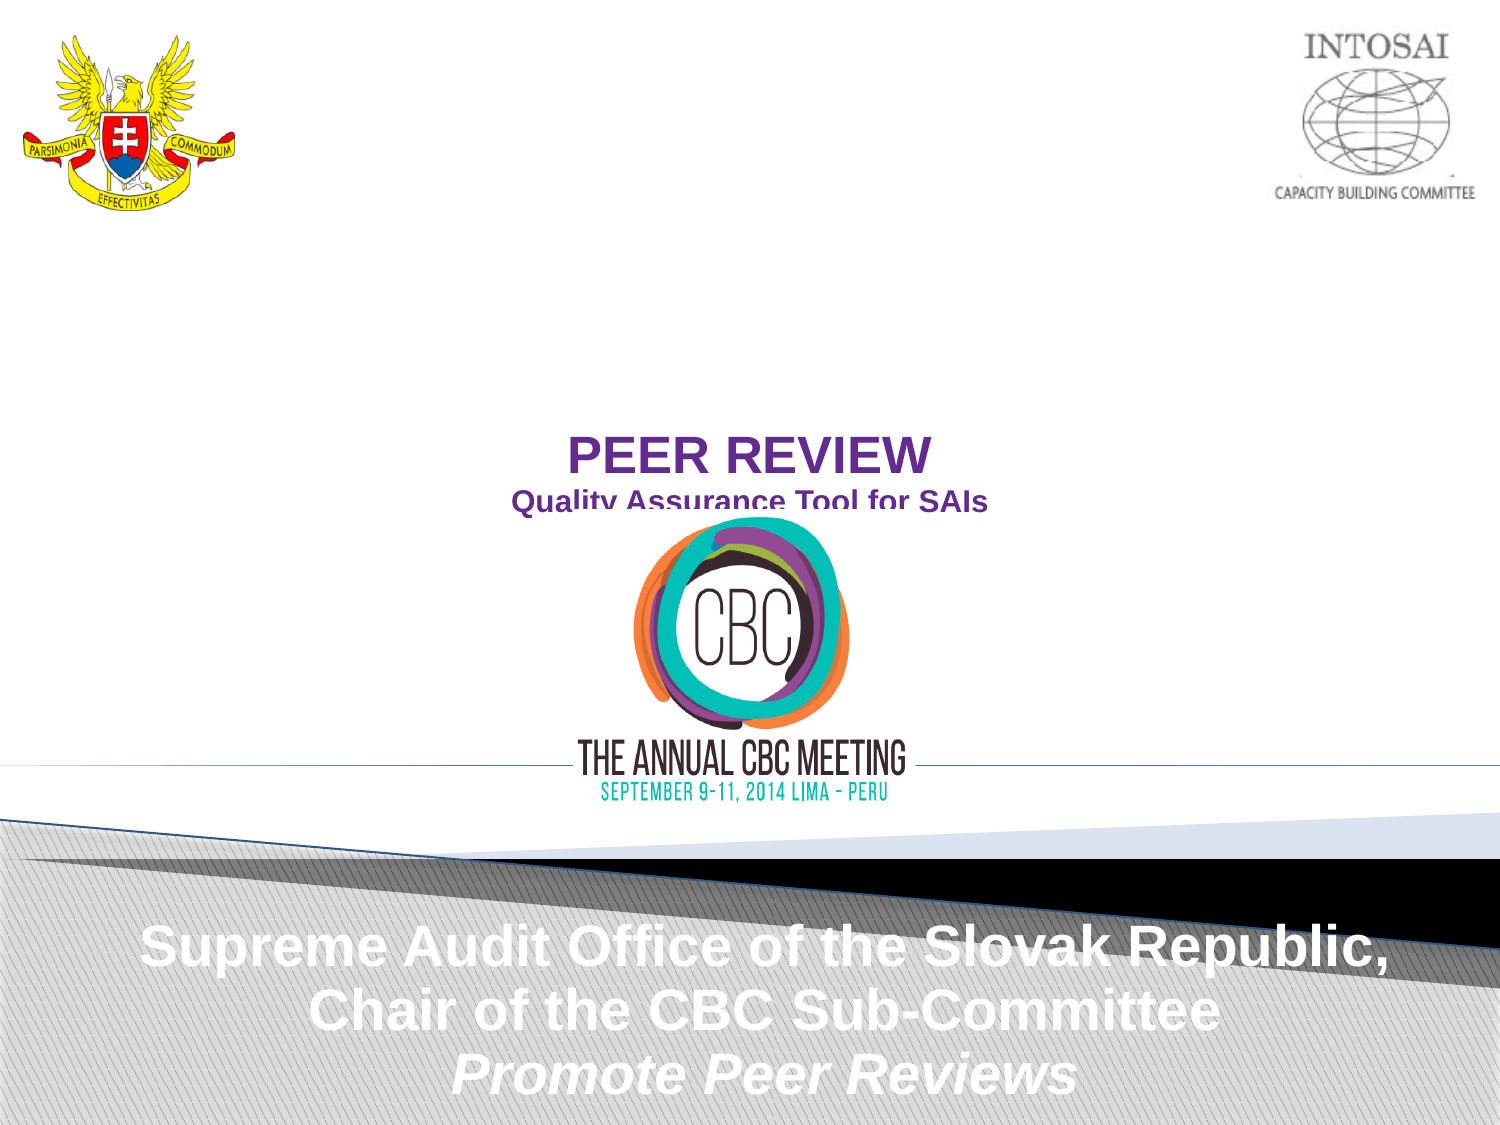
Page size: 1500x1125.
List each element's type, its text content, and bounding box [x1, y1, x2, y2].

picture [1253, 0, 1500, 221]
title PEER REVIEW Quality Assurance Tool for SAIs [70, 211, 1430, 598]
picture [5, 859, 1067, 914]
picture [572, 509, 916, 811]
picture [23, 34, 235, 212]
text_box Supreme Audit Office of the Slovak Republic, Chair of the CBC Sub-Committee Promote Peer Reviews [46, 914, 1500, 1090]
